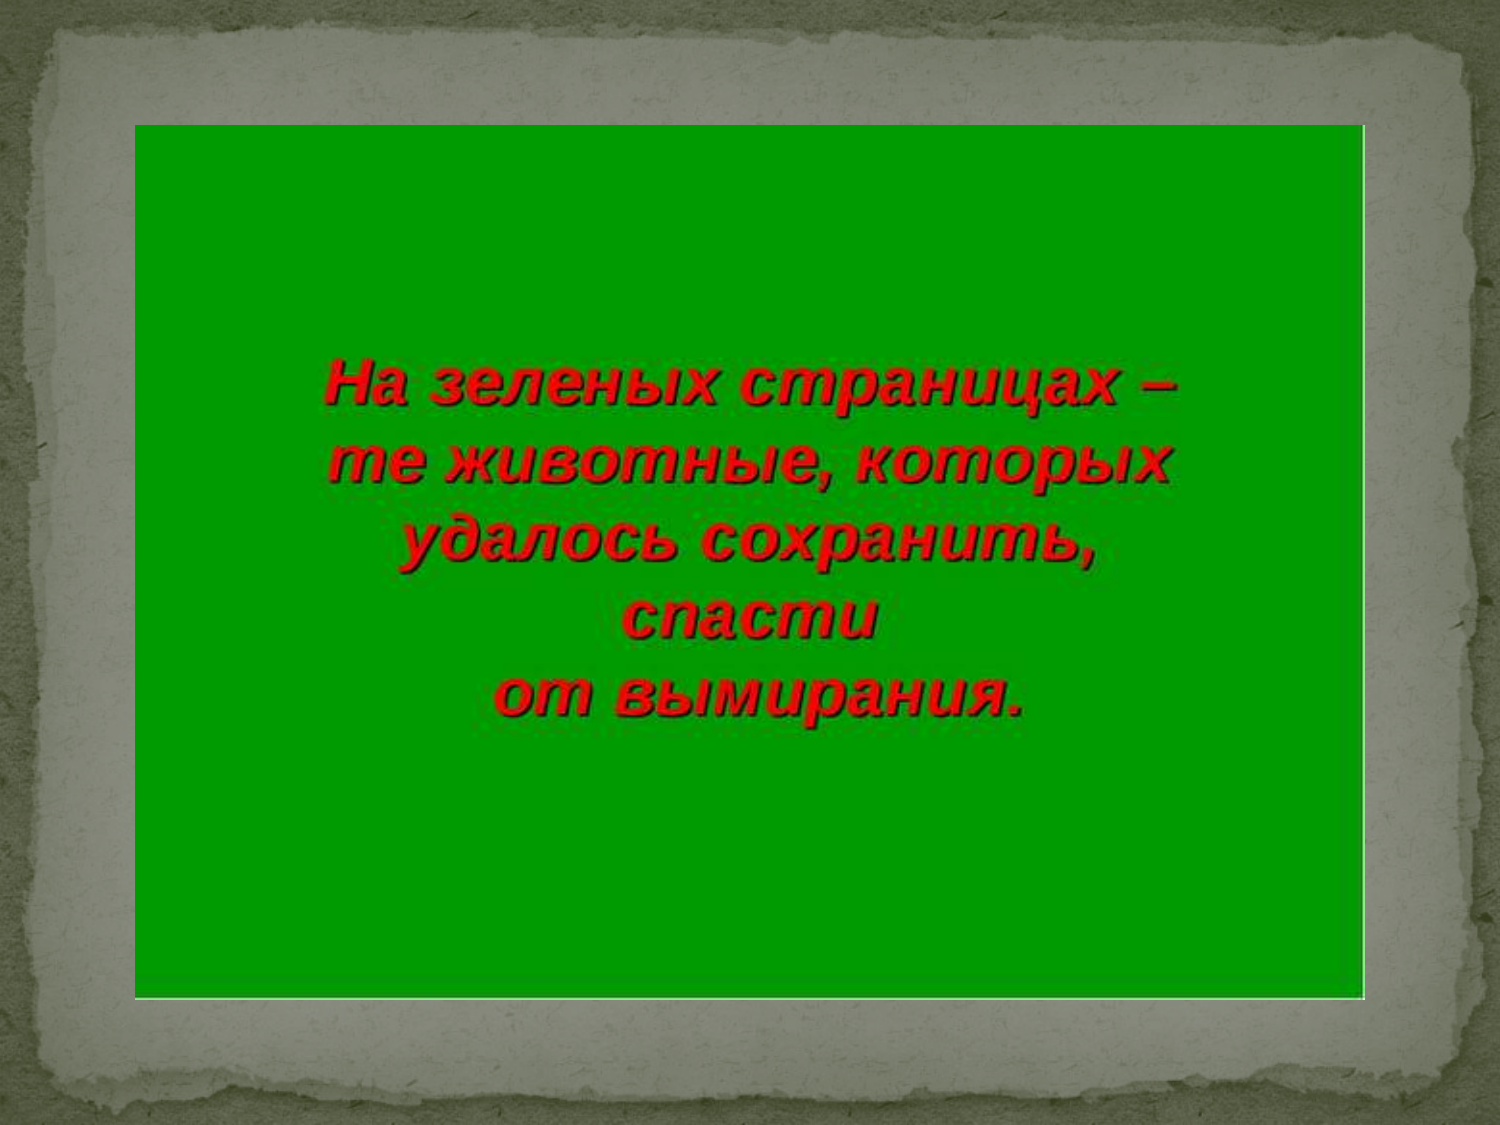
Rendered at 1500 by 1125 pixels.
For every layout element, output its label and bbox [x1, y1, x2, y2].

list [138, 128, 1362, 997]
